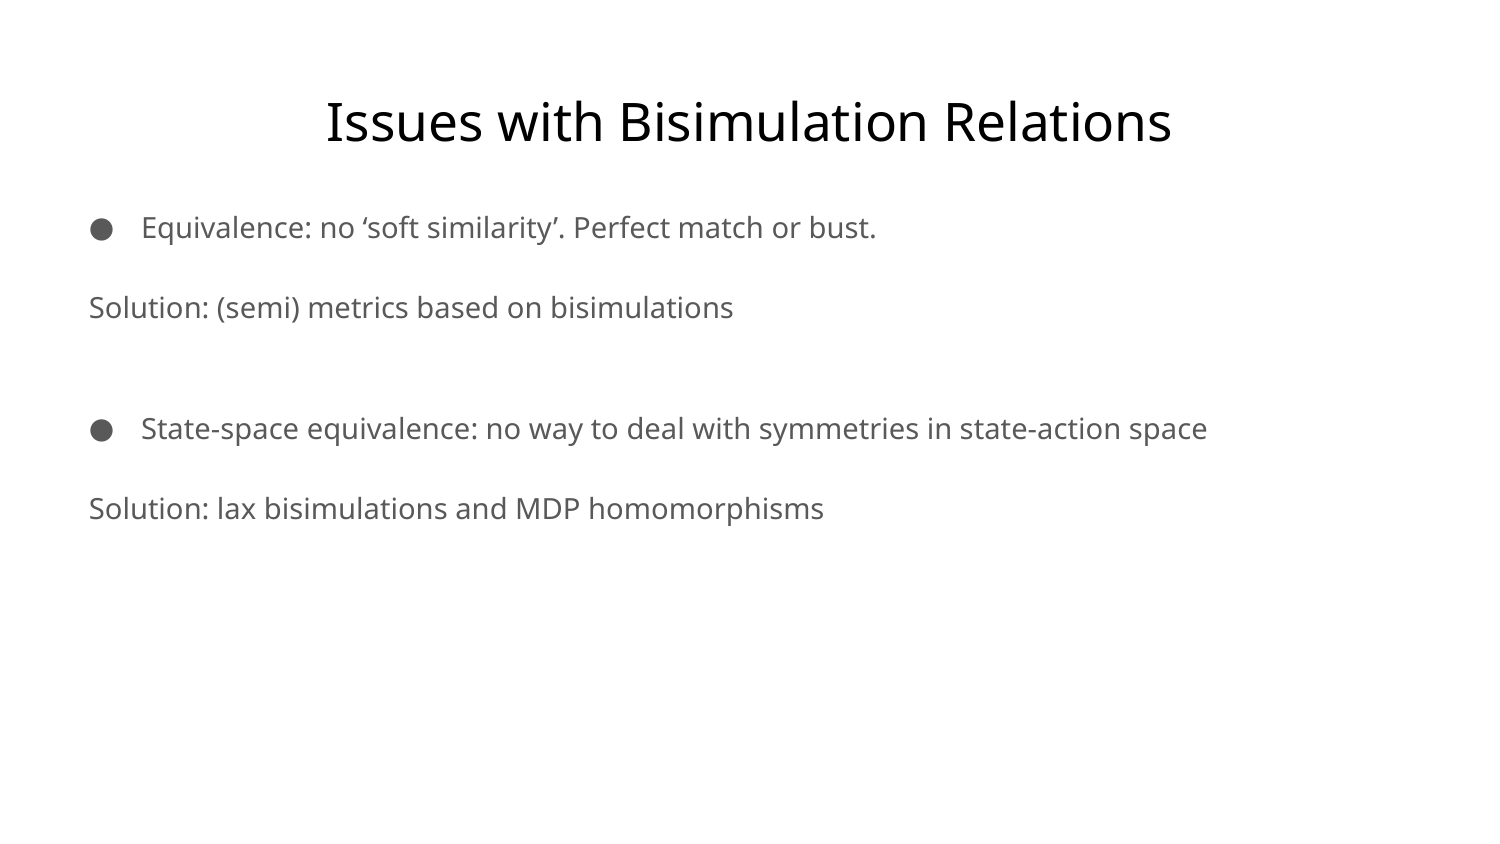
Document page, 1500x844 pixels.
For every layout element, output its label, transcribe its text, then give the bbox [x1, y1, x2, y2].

list Equivalence: no ‘soft similarity’. Perfect match or bust. Solution: (semi) metrics based on bisimulations State-space equivalence: no way to deal with symmetries in state-action space Solution: lax bisimulations and MDP homomorphisms [51, 189, 1449, 750]
title Issues with Bisimulation Relations [51, 72, 1449, 167]
